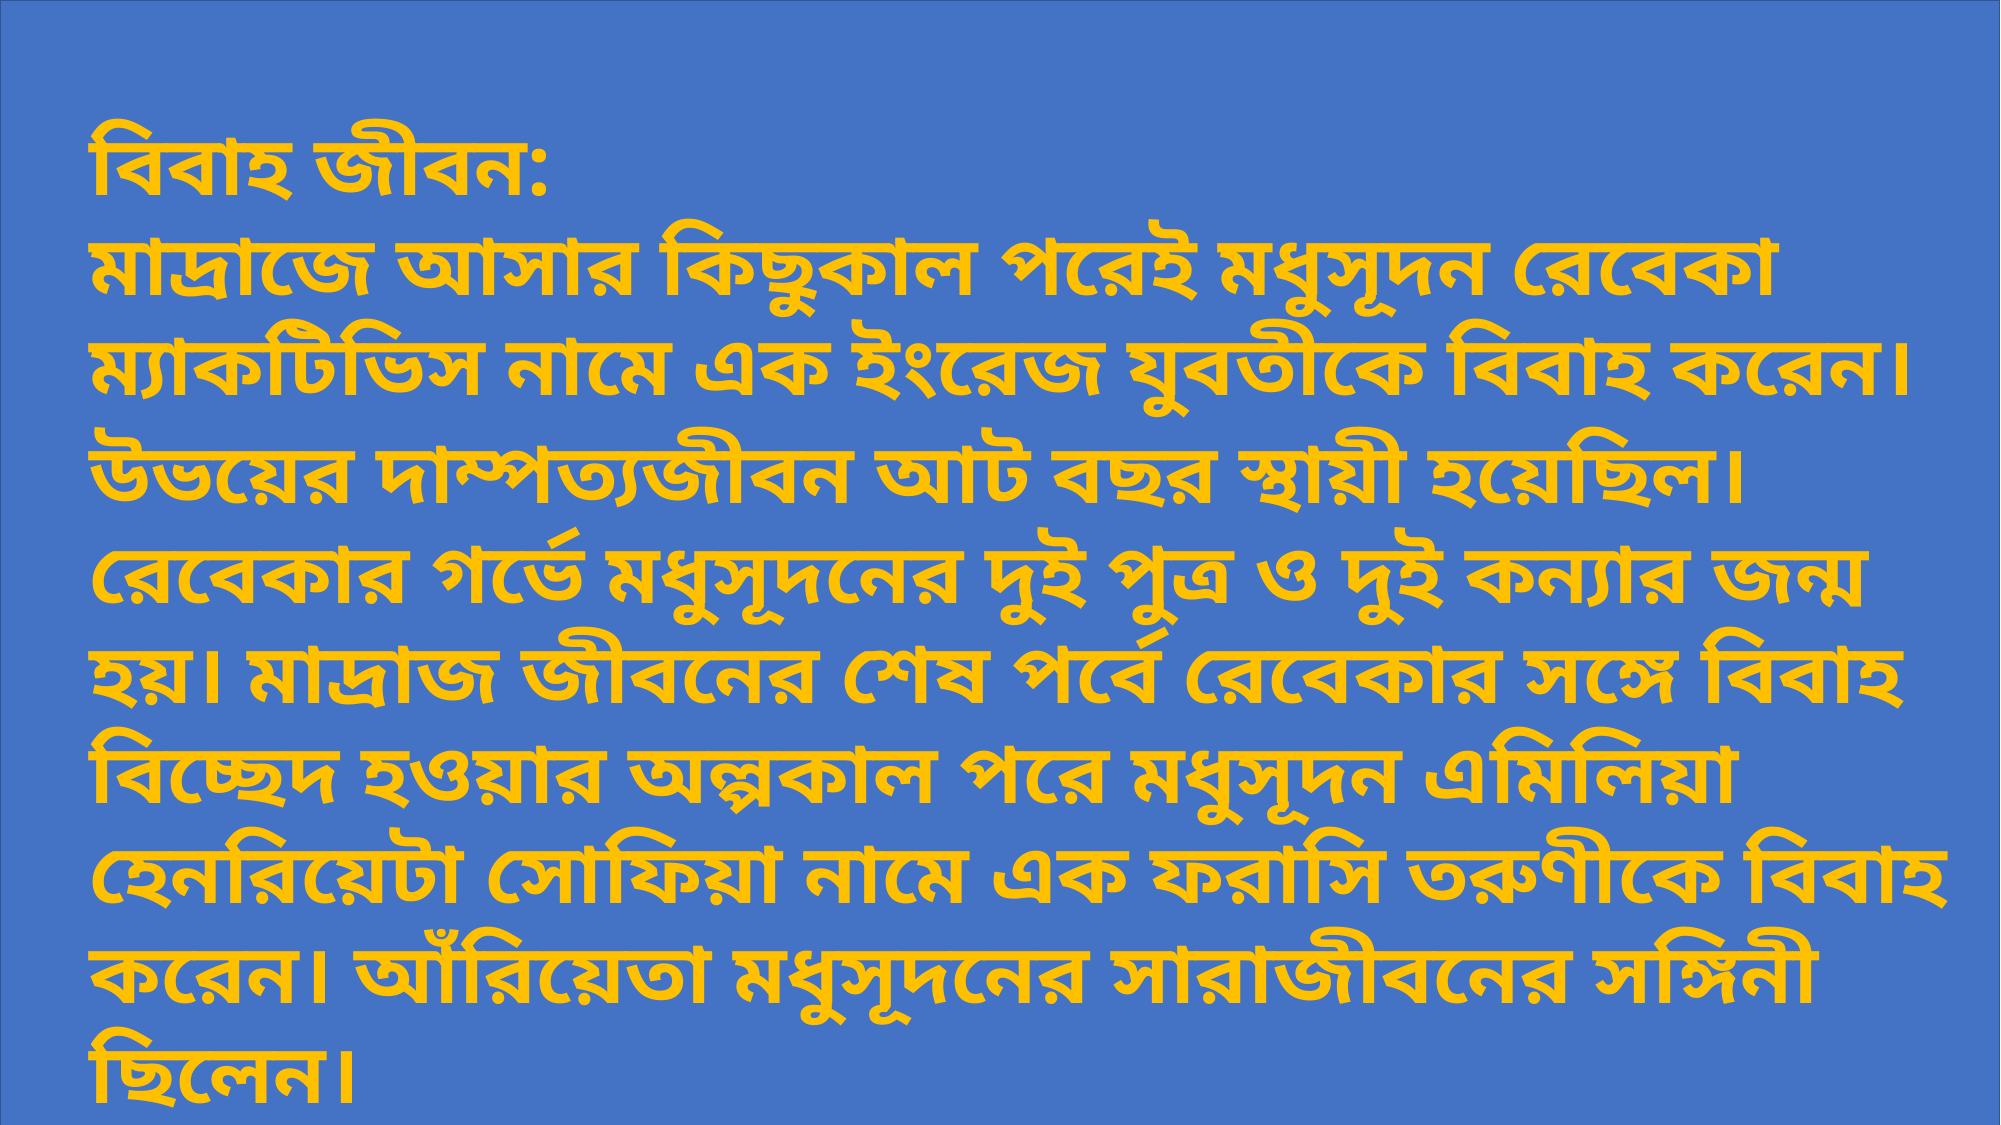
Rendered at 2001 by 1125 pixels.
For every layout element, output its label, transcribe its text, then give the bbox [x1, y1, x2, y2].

text_box বিবাহ জীবন: মাদ্রাজে আসার কিছুকাল পরেই মধুসূদন রেবেকা ম্যাকটিভিস নামে এক ইংরেজ যুবতীকে বিবাহ করেন। উভয়ের দাম্পত্যজীবন আট বছর স্থায়ী হয়েছিল। রেবেকার গর্ভে মধুসূদনের দুই পুত্র ও দুই কন্যার জন্ম হয়। মাদ্রাজ জীবনের শেষ পর্বে রেবেকার সঙ্গে বিবাহ বিচ্ছেদ হওয়ার অল্পকাল পরে মধুসূদন এমিলিয়া হেনরিয়েটা সোফিয়া নামে এক ফরাসি তরুণীকে বিবাহ করেন। আঁরিয়েতা মধুসূদনের সারাজীবনের সঙ্গিনী ছিলেন। [0, 0, 2000, 1125]
